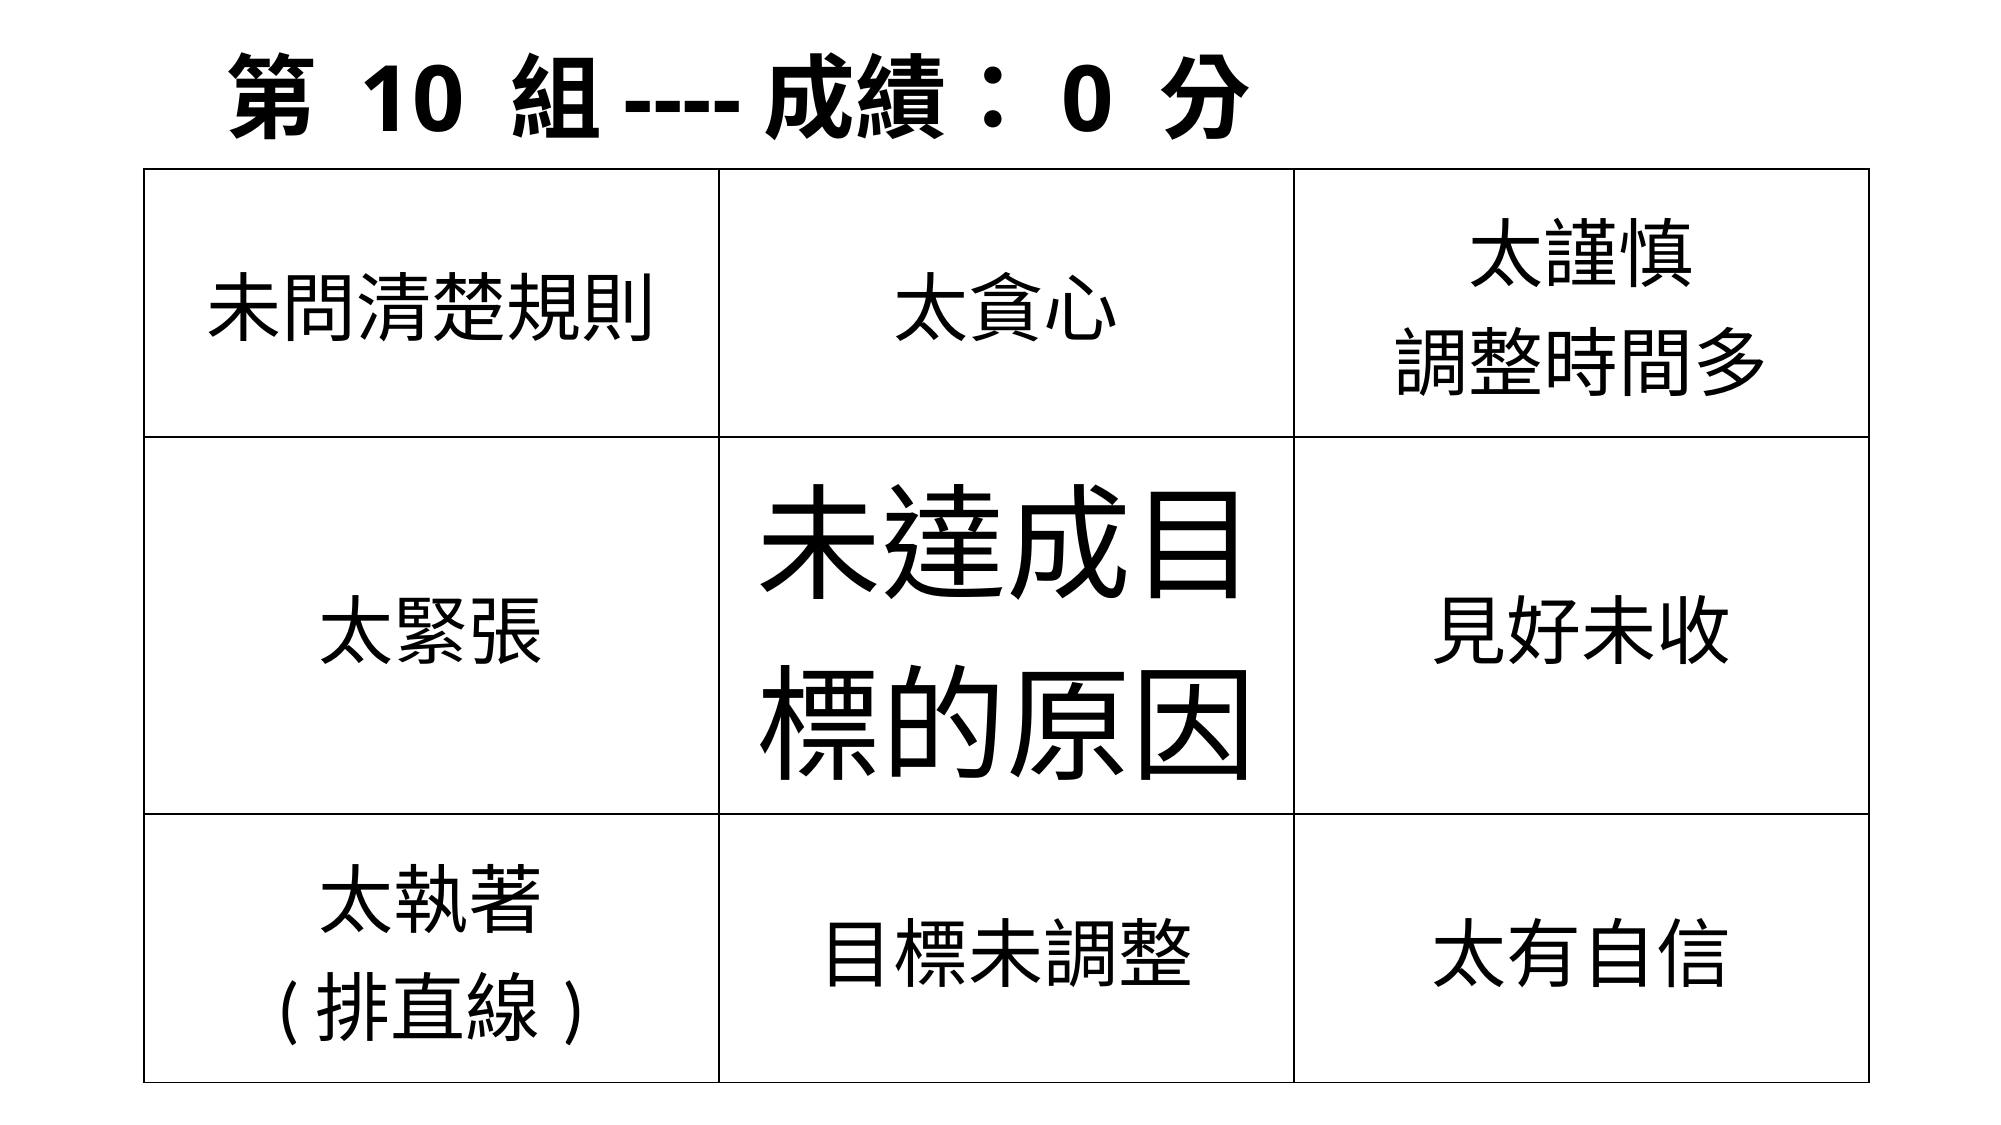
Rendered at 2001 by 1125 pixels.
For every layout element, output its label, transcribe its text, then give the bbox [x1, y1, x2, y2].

table_header 未問清楚規則 [145, 170, 718, 436]
table_cell 目標未調整 [720, 815, 1293, 1082]
table_cell 太有自信 [1295, 815, 1868, 1082]
table_cell 太緊張 [145, 438, 718, 813]
table_cell 見好未收 [1295, 438, 1868, 813]
title 第 10 組----成績：0 分 [210, 0, 1775, 168]
table_cell 未達成目標的原因 [720, 438, 1293, 813]
table_cell 太執著 (排直線) [145, 815, 718, 1082]
table_header 太謹慎 調整時間多 [1295, 170, 1868, 436]
table_header 太貪心 [720, 170, 1293, 436]
